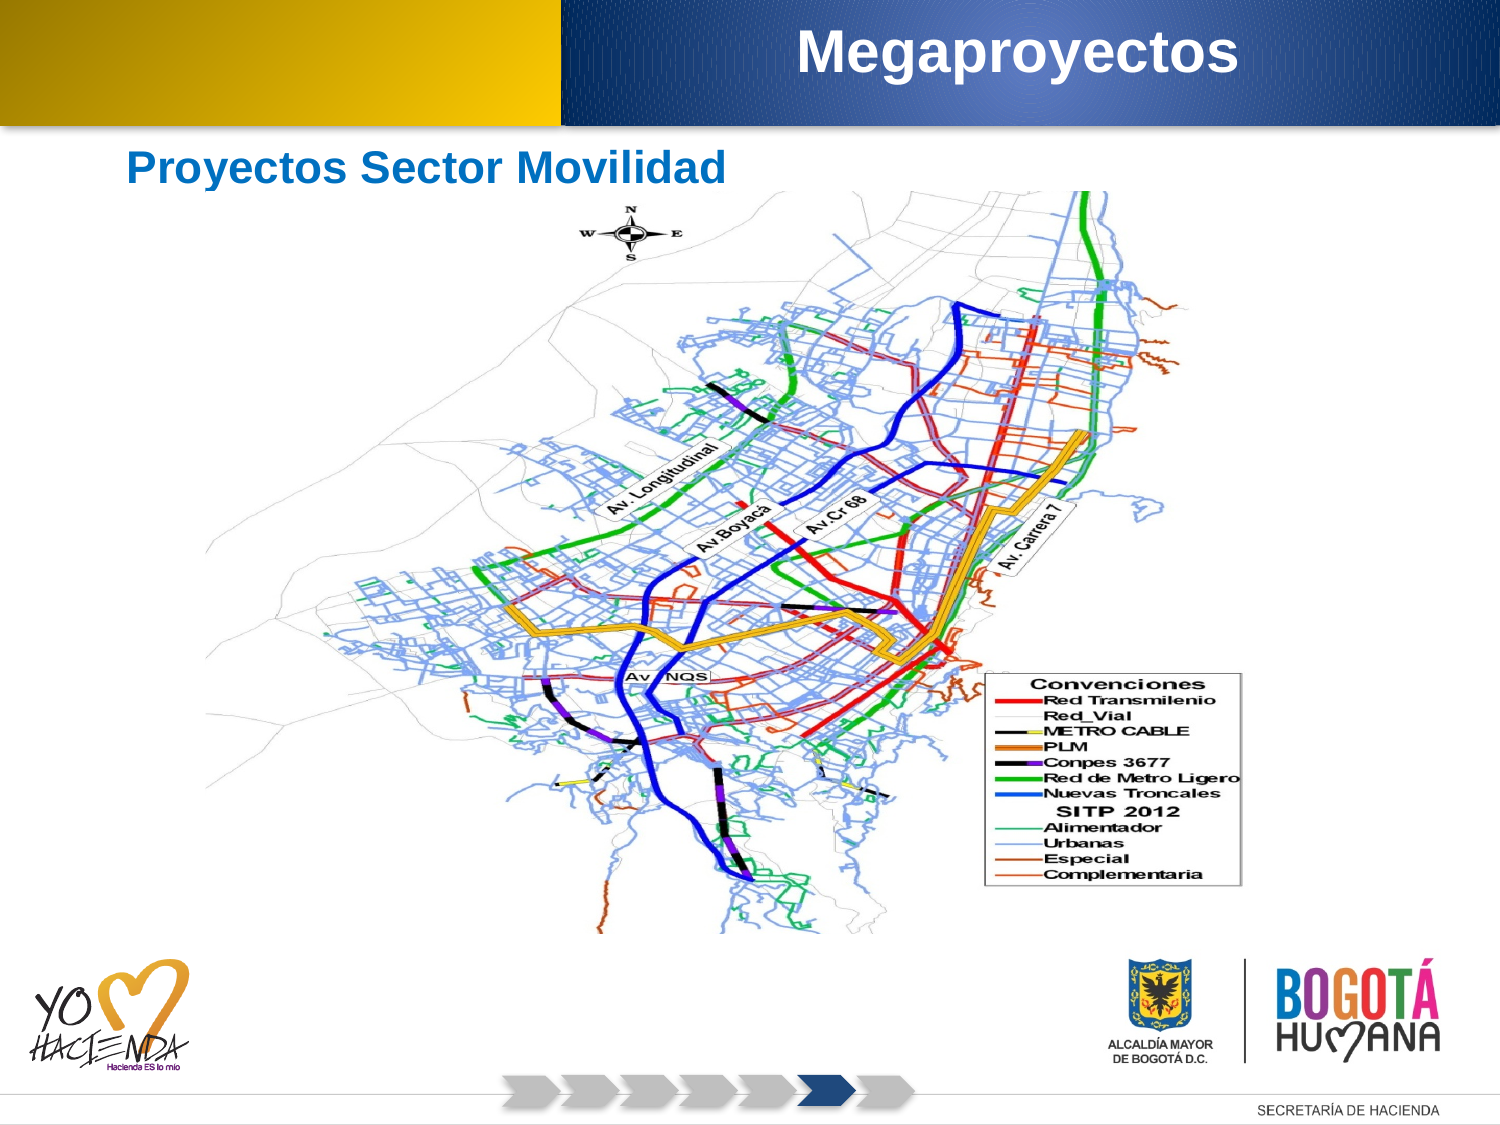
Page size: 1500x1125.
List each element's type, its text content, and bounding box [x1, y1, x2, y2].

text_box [501, 1074, 916, 1107]
text_box Proyectos Sector Movilidad [112, 130, 1400, 256]
list Megaproyectos [537, 19, 1500, 114]
picture [0, 126, 1500, 1125]
